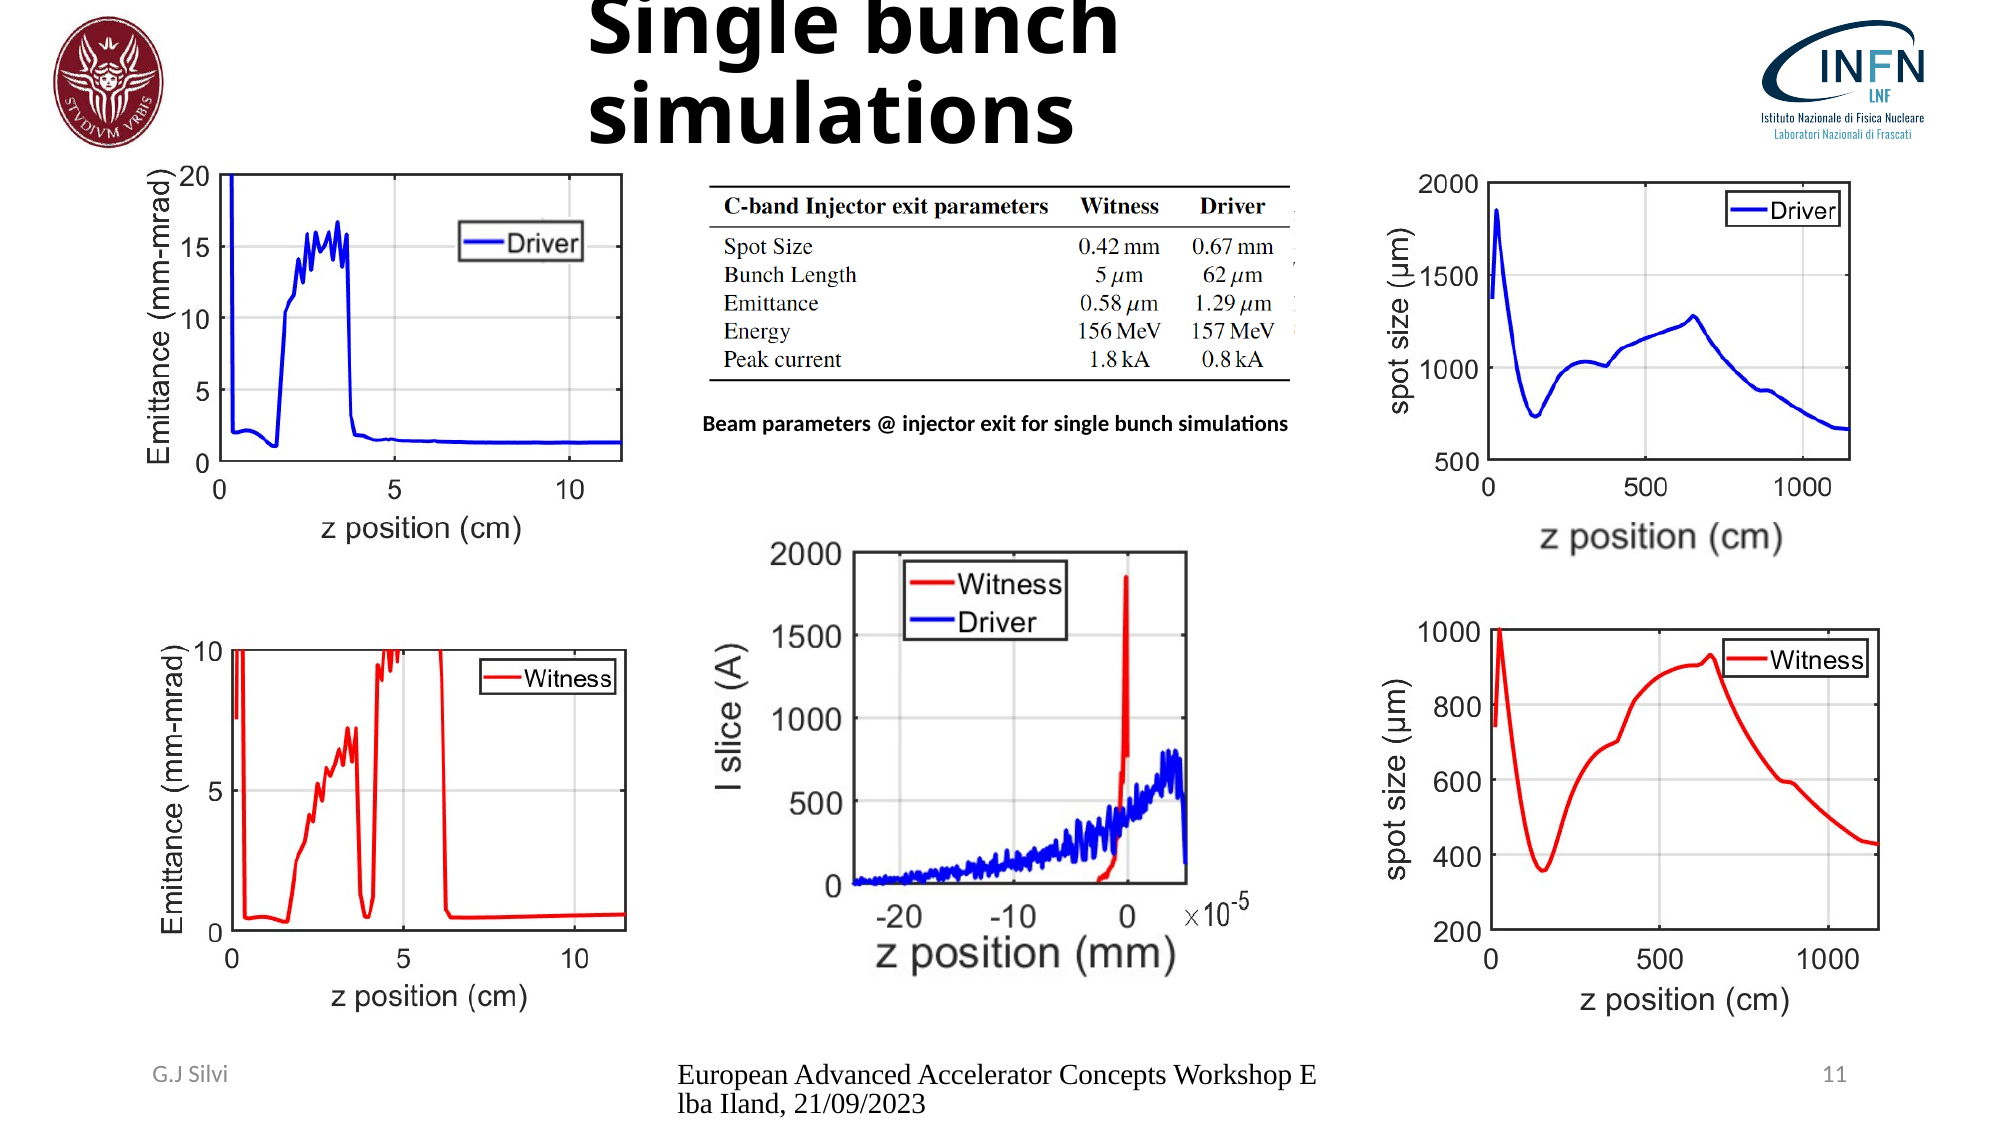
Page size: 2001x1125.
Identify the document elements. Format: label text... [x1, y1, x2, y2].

picture [1757, 20, 1932, 145]
slide_number 11 [1412, 1042, 1863, 1103]
footer European Advanced Accelerator Concepts Workshop Elba Iland, 21/09/2023 [662, 1042, 1338, 1103]
slide_number G.J Silvi [137, 1042, 588, 1103]
picture [48, 11, 628, 545]
picture [705, 180, 1295, 388]
picture [1372, 598, 1932, 1018]
picture [687, 517, 1313, 987]
picture [151, 620, 675, 1013]
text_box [1377, 153, 1863, 569]
title Single bunch simulations [562, 0, 1438, 173]
text_box Beam parameters @ injector exit for single bunch simulations [687, 401, 1312, 444]
